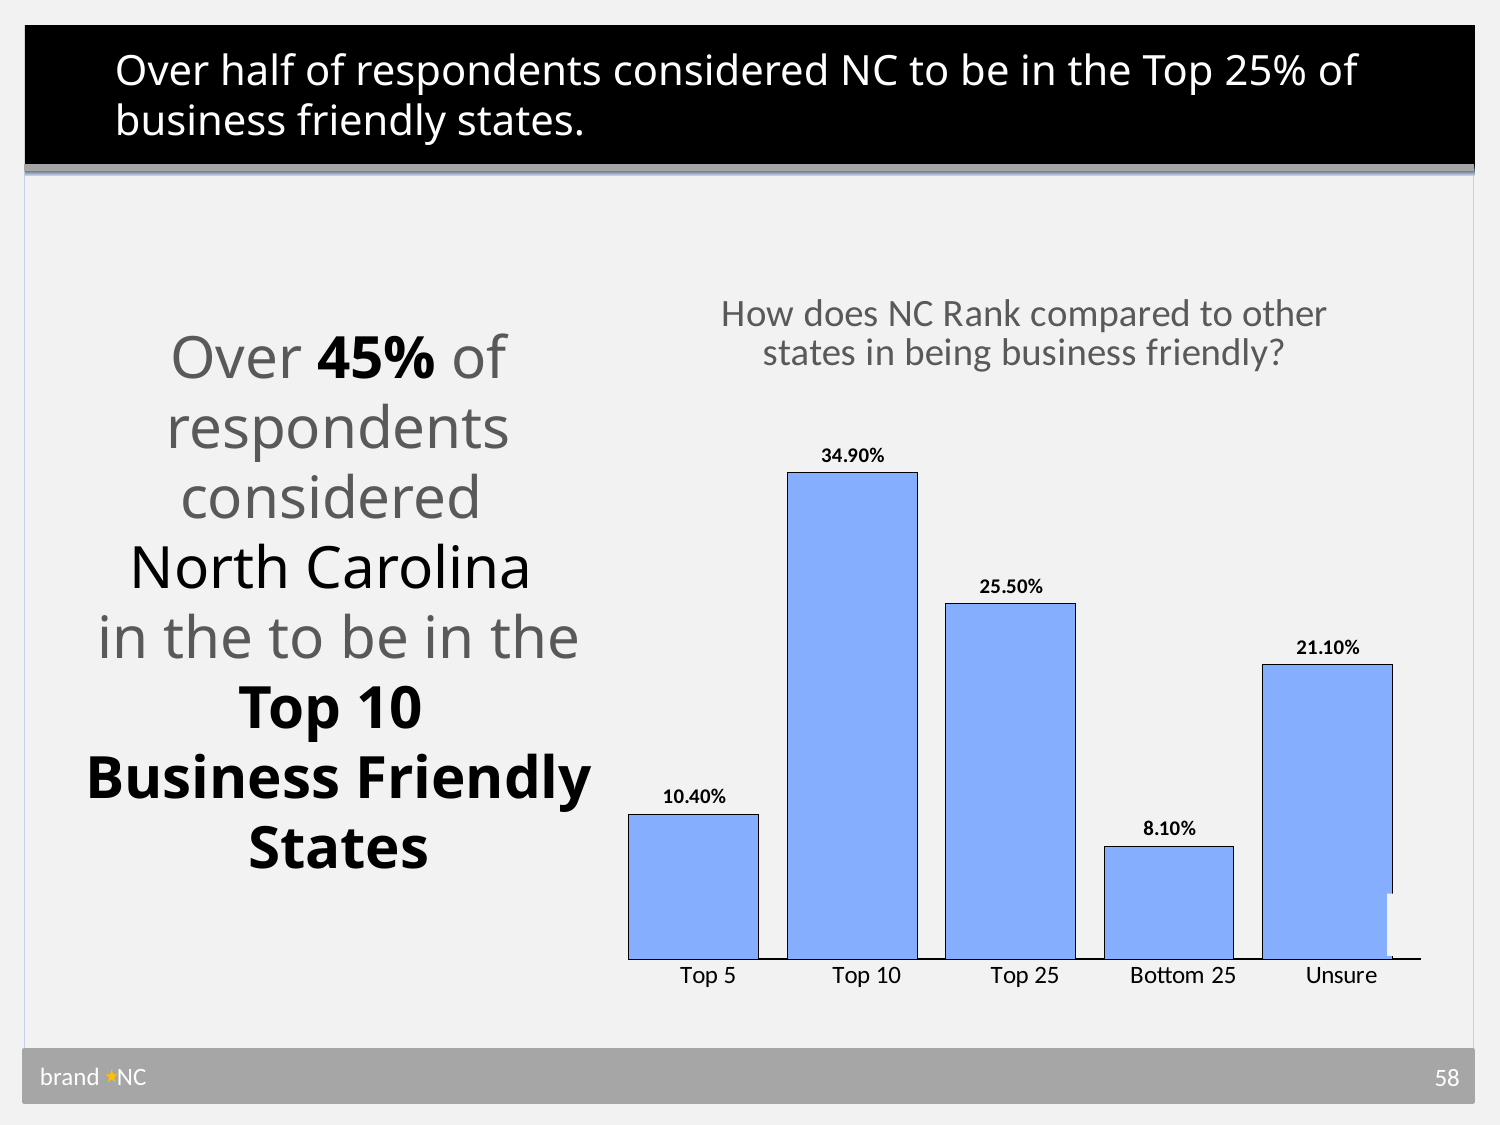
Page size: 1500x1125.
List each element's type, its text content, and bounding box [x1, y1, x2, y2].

slide_number brand NC [24, 1045, 375, 1106]
title Over half of respondents considered NC to be in the Top 25% of business friendly states. [99, 24, 1405, 163]
text_box Over 45% of respondents considered North Carolina in the to be in the Top 10 Business Friendly States [51, 312, 607, 888]
slide_number 58 [1125, 1050, 1475, 1103]
chart [612, 262, 1438, 1006]
